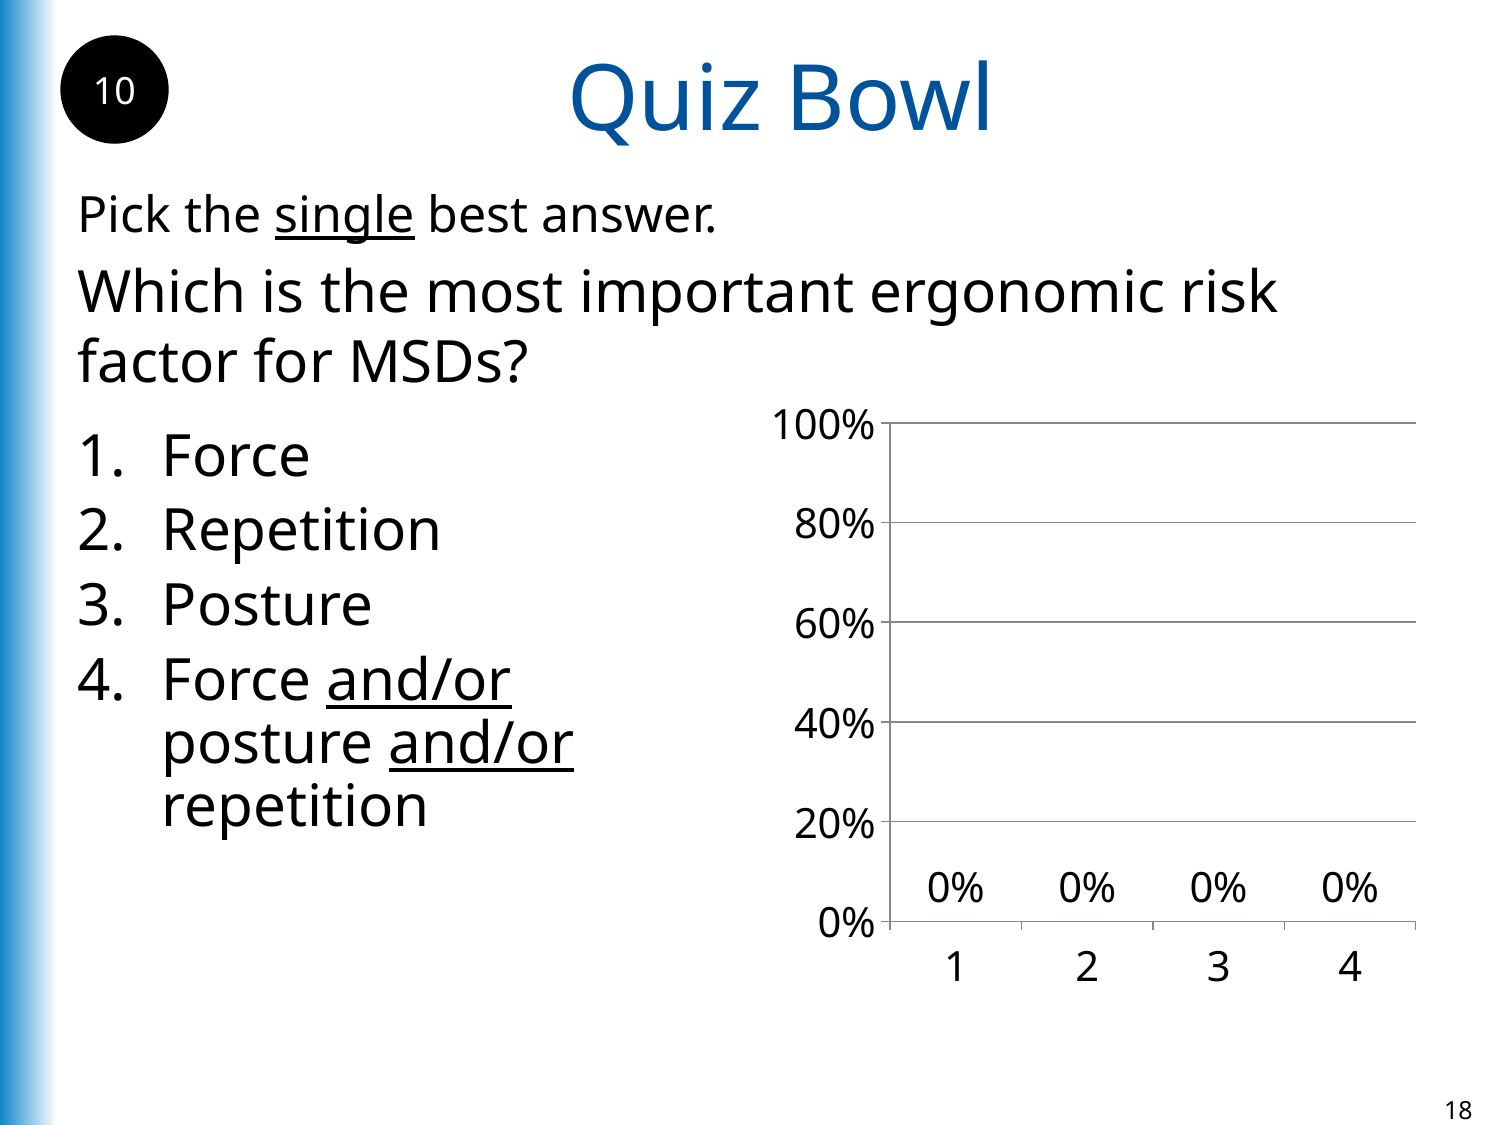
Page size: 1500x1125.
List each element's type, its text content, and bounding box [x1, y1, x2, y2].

text_box 10 [60, 35, 169, 144]
list Force Repetition Posture Force and/or posture and/or repetition [62, 418, 735, 1044]
text_box 18 [1412, 1087, 1488, 1125]
list Pick the single best answer. Which is the most important ergonomic risk factor for MSDs? [62, 174, 1458, 392]
title Quiz Bowl [62, 0, 1500, 188]
chart [756, 381, 1430, 1007]
